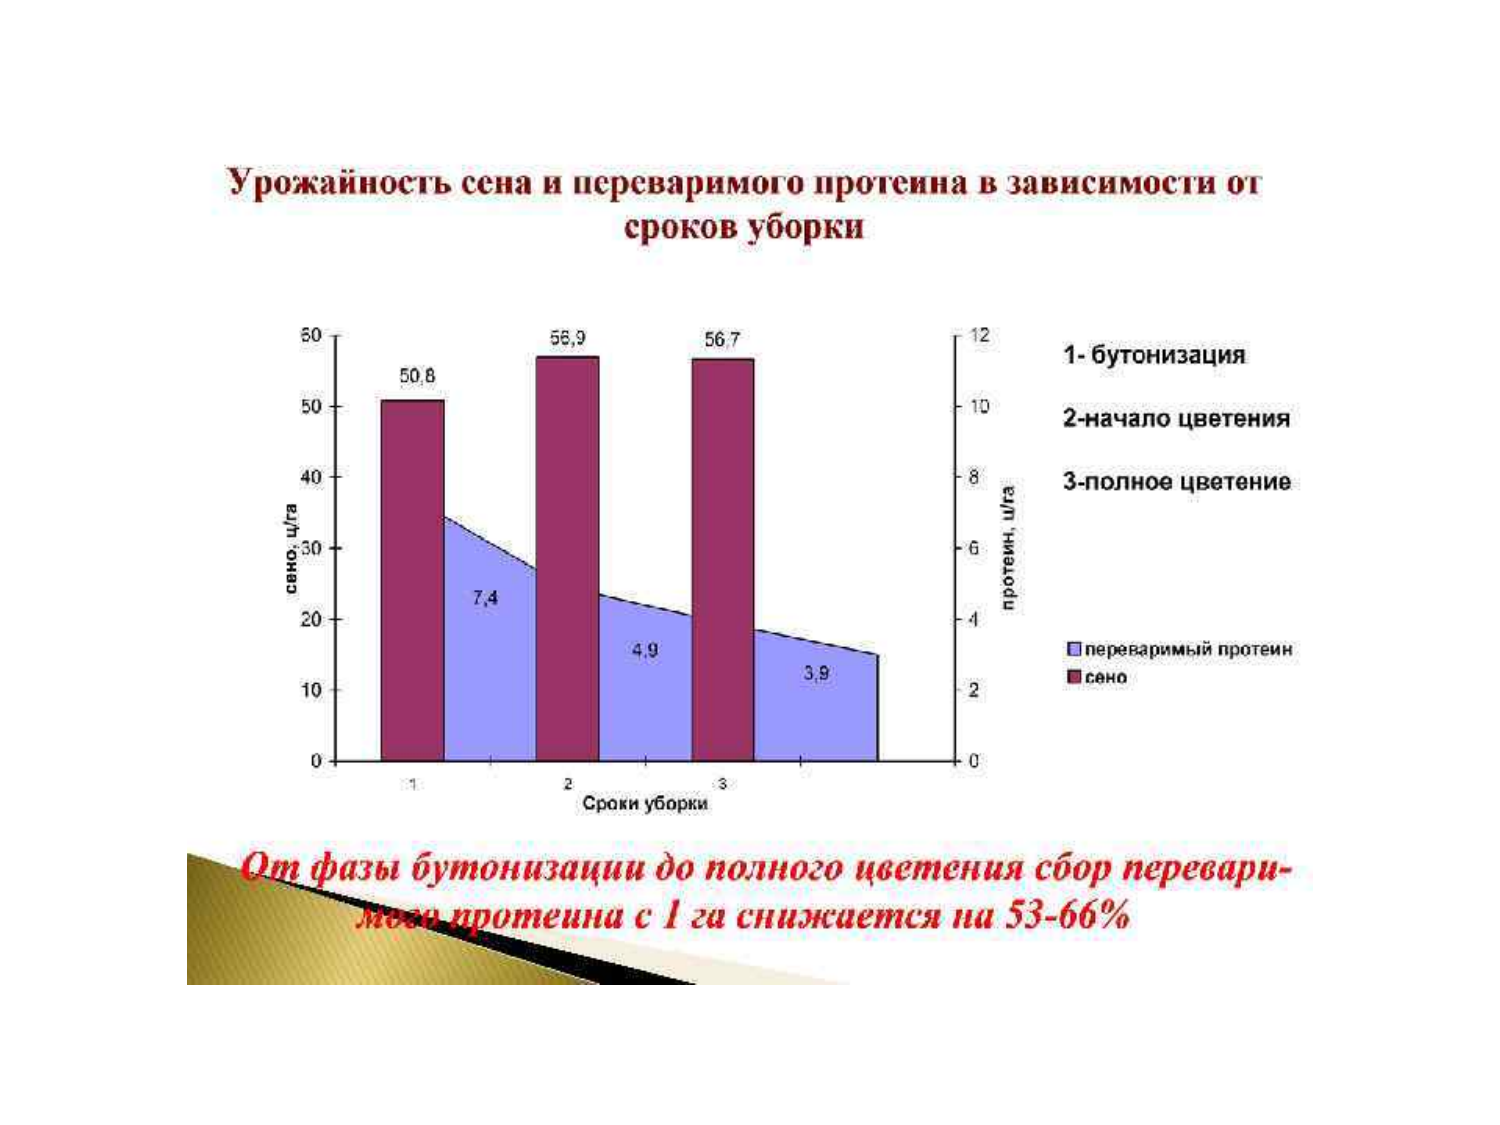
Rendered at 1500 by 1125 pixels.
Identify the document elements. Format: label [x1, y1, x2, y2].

picture [187, 140, 1313, 985]
